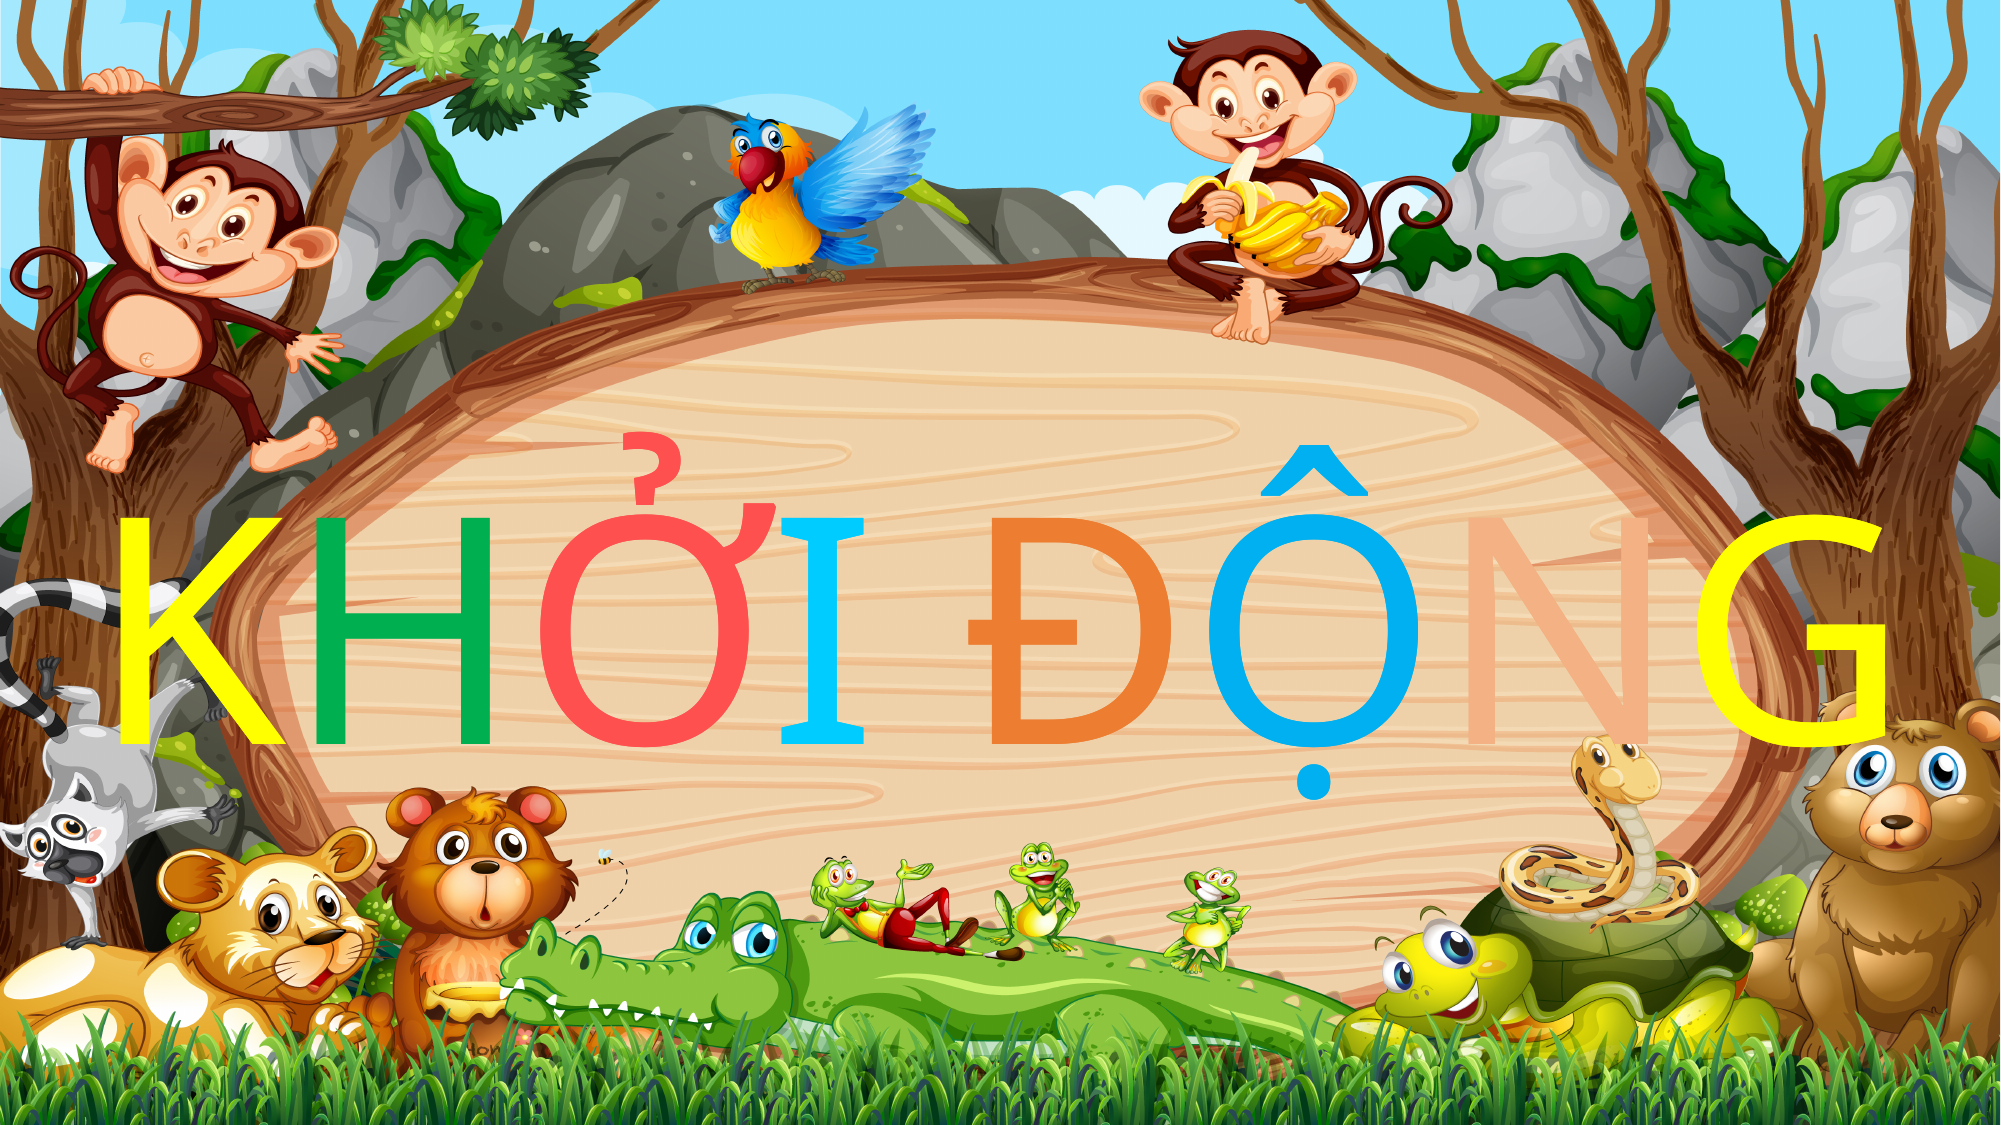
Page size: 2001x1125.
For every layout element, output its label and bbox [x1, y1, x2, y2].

text_box [73, 420, 1927, 820]
picture [0, 0, 2001, 1125]
